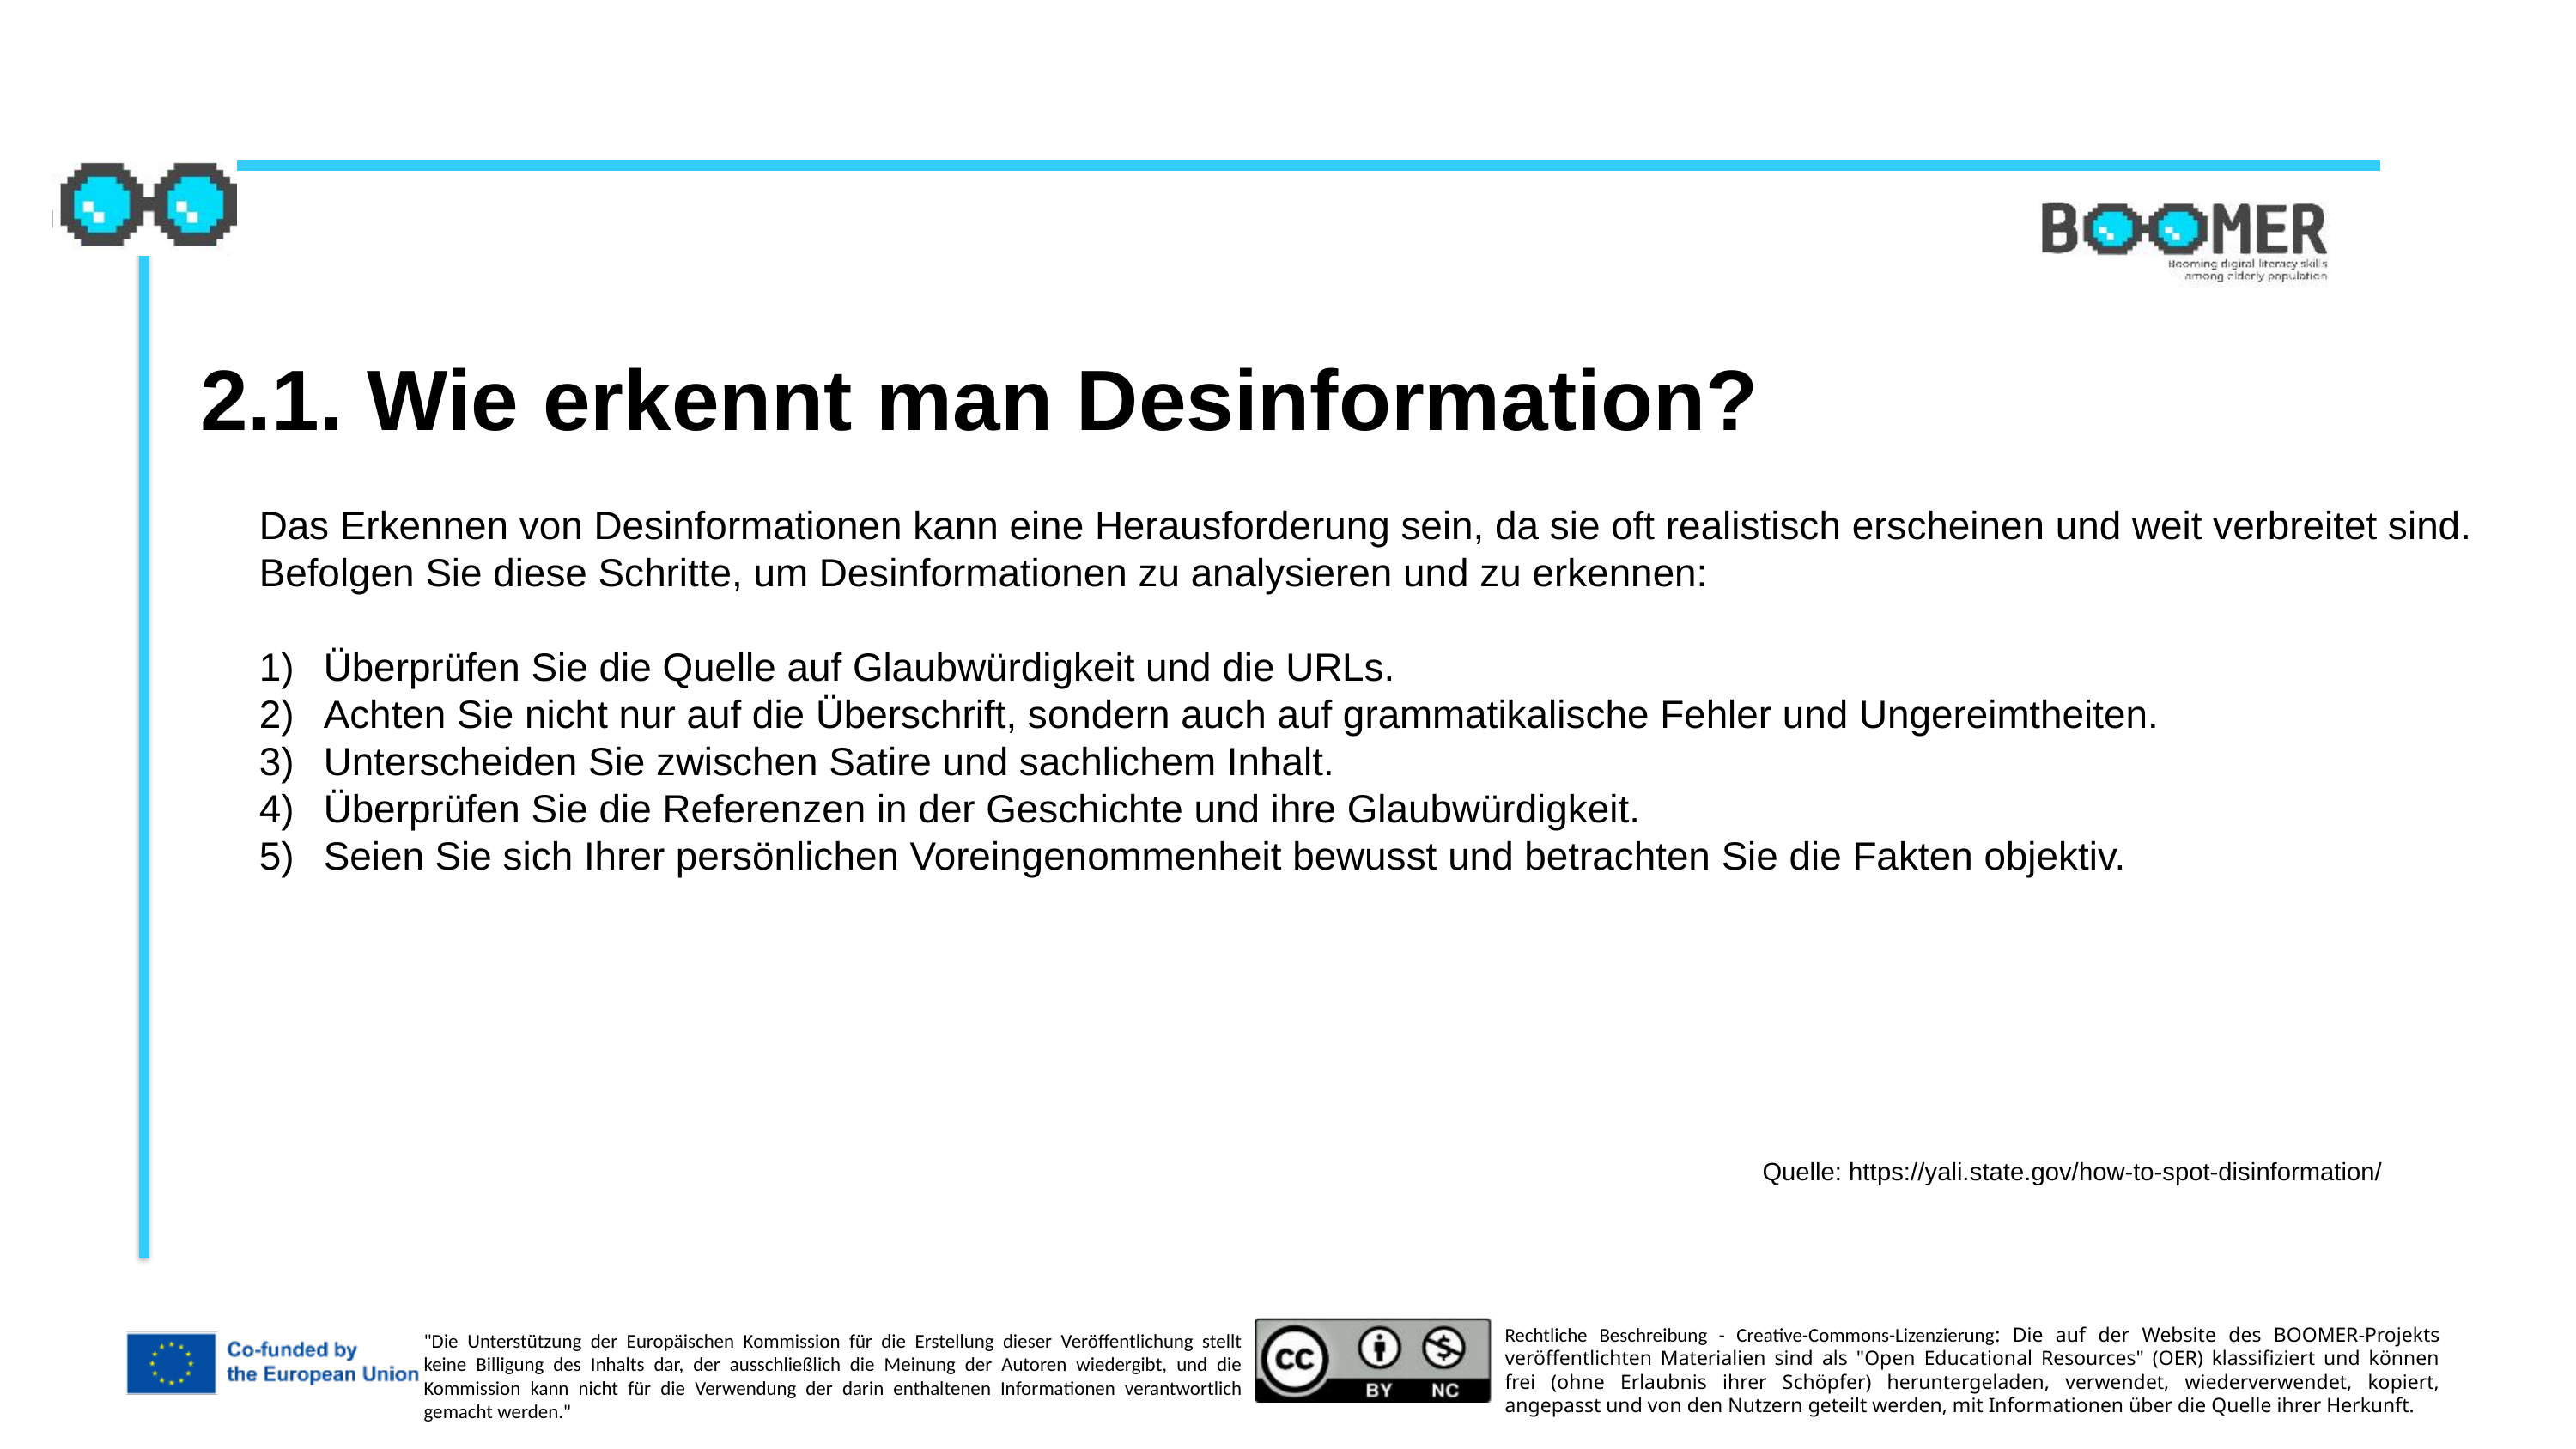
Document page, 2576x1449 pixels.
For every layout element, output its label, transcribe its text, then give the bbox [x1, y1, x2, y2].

text_box 2.1. Wie erkennt man Desinformation? [187, 337, 1885, 454]
text_box Quelle: https://yali.state.gov/how-to-spot-disinformation/ [1749, 1149, 2397, 1192]
picture [124, 1331, 441, 1397]
picture [1255, 1318, 1492, 1403]
picture [2038, 191, 2334, 288]
text_box Das Erkennen von Desinformationen kann eine Herausforderung sein, da sie oft realistisch erscheinen und weit verbreitet sind. Befolgen Sie diese Schritte, um Desinformationen zu analysieren und zu erkennen: Überprüfen Sie die Quelle auf Glaubwürdigkeit und die URLs. Achten Sie nicht nur auf die Überschrift, sondern auch auf grammatikalische Fehler und Ungereimtheiten. Unterscheiden Sie zwischen Satire und sachlichem Inhalt. Überprüfen Sie die Referenzen in der Geschichte und ihre Glaubwürdigkeit. Seien Sie sich Ihrer persönlichen Voreingenommenheit bewusst und betrachten Sie die Fakten objektiv. [246, 494, 2508, 885]
picture [435, 1386, 440, 1394]
picture [434, 1337, 440, 1346]
picture [52, 142, 237, 256]
